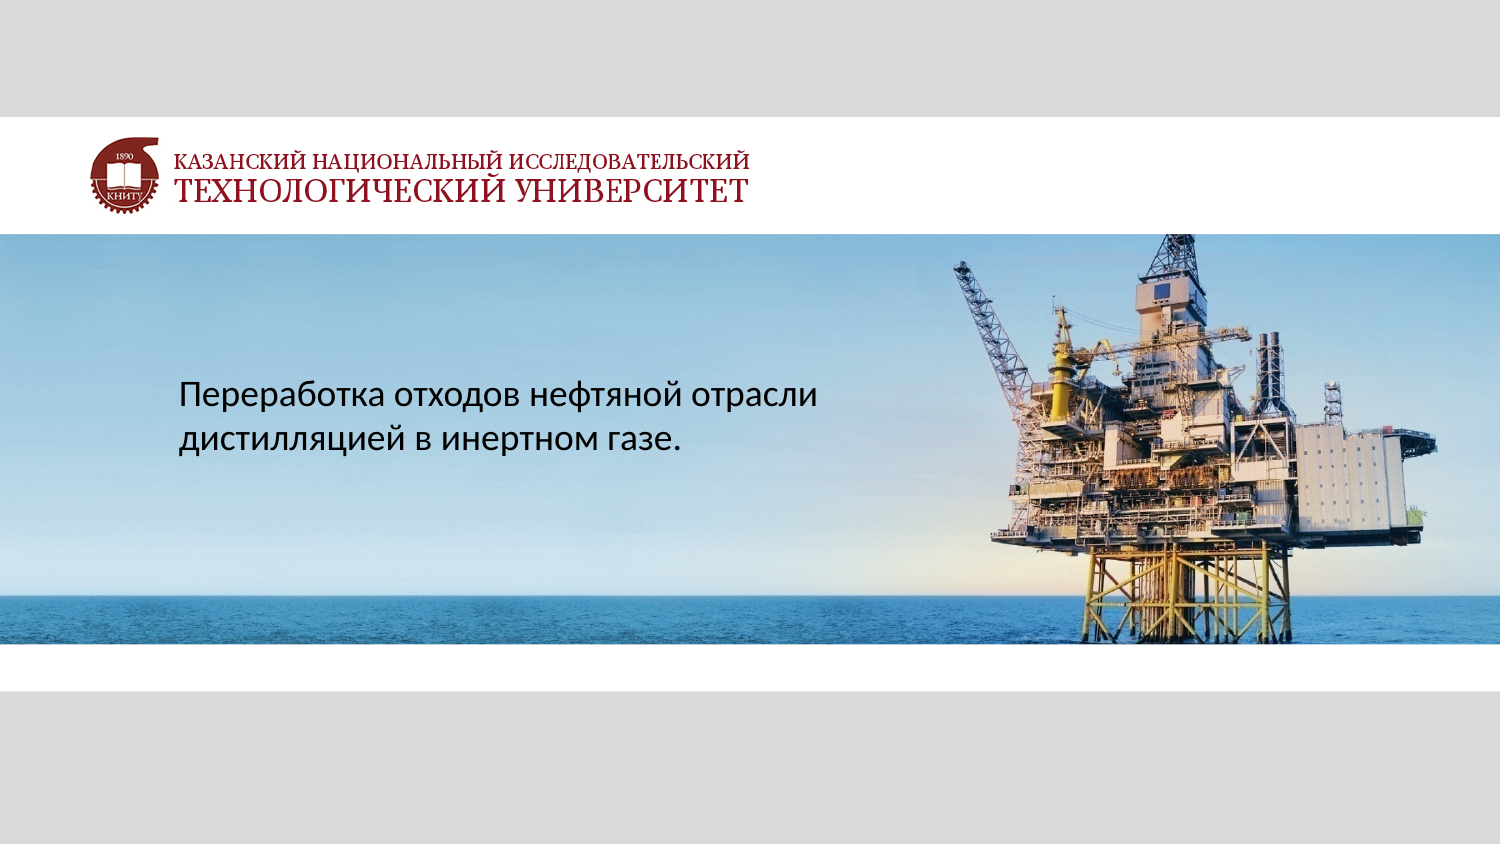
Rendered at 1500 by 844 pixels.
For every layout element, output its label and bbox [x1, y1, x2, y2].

text_box [0, 686, 1500, 693]
picture [0, 128, 1500, 680]
text_box [0, 115, 1500, 198]
